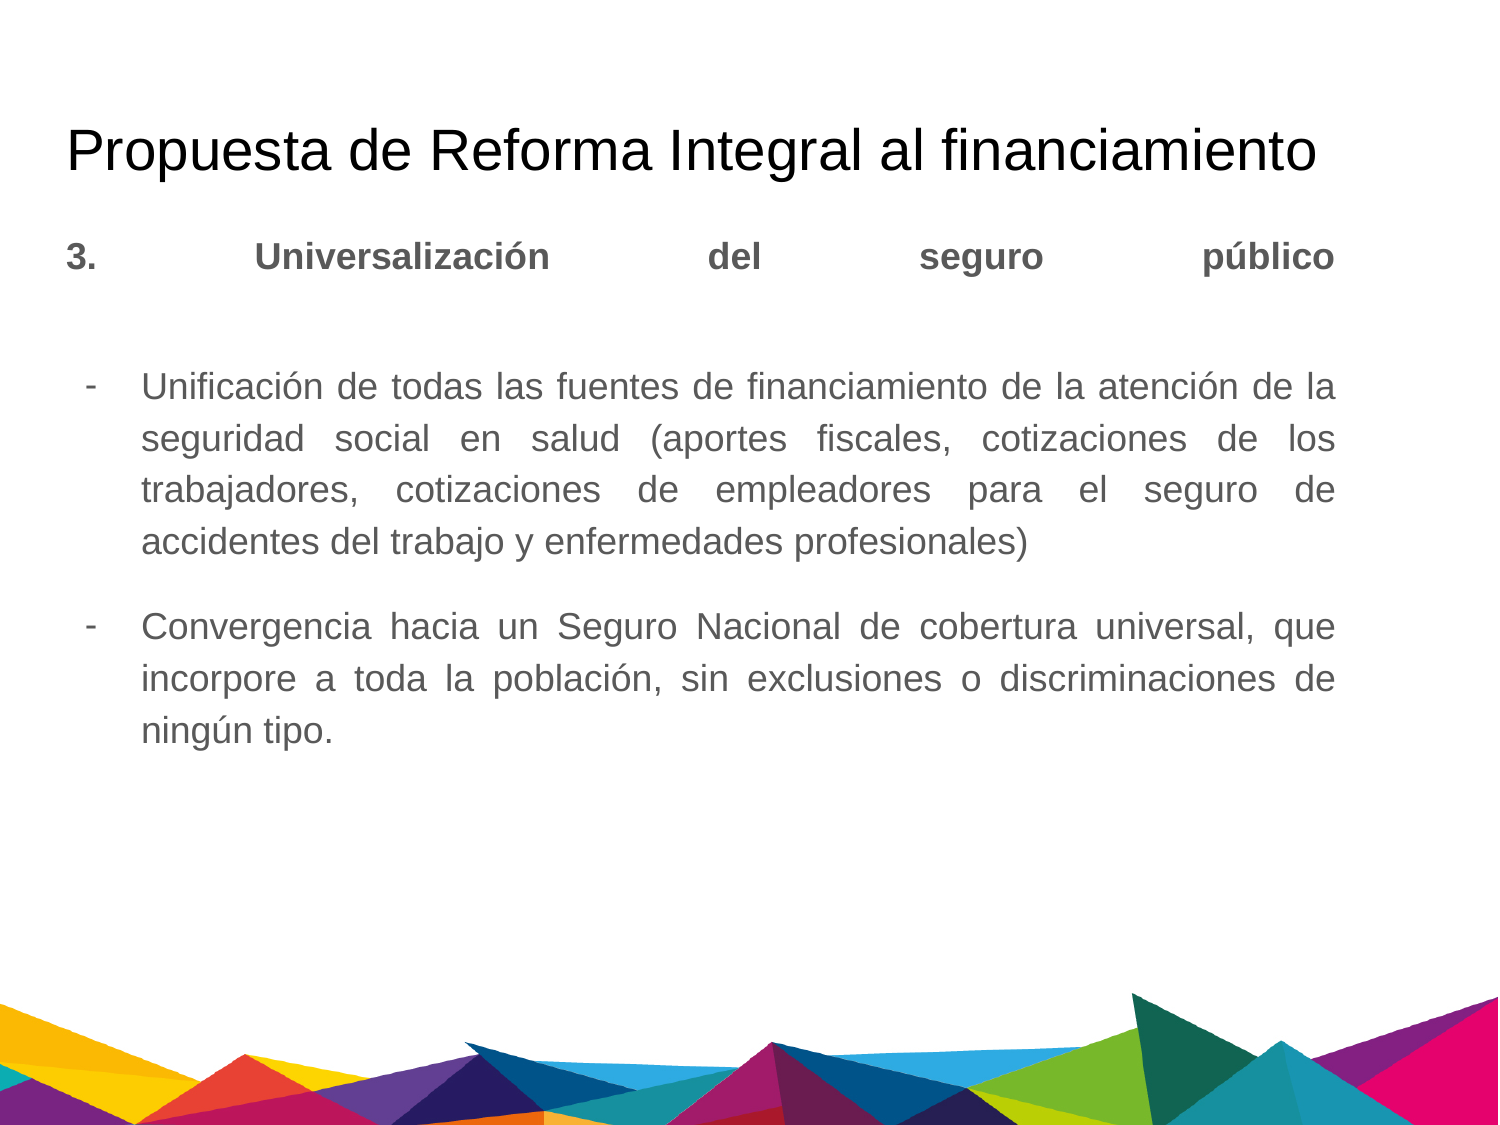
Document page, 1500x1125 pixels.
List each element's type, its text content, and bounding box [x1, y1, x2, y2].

title Propuesta de Reforma Integral al financiamiento [51, 97, 1449, 223]
list 3. Universalización del seguro público Unificación de todas las fuentes de financiamiento de la atención de la seguridad social en salud (aportes fiscales, cotizaciones de los trabajadores, cotizaciones de empleadores para el seguro de accidentes del trabajo y enfermedades profesionales) Convergencia hacia un Seguro Nacional de cobertura universal, que incorpore a toda la población, sin exclusiones o discriminaciones de ningún tipo. [51, 210, 1352, 958]
picture [0, 926, 1500, 1125]
